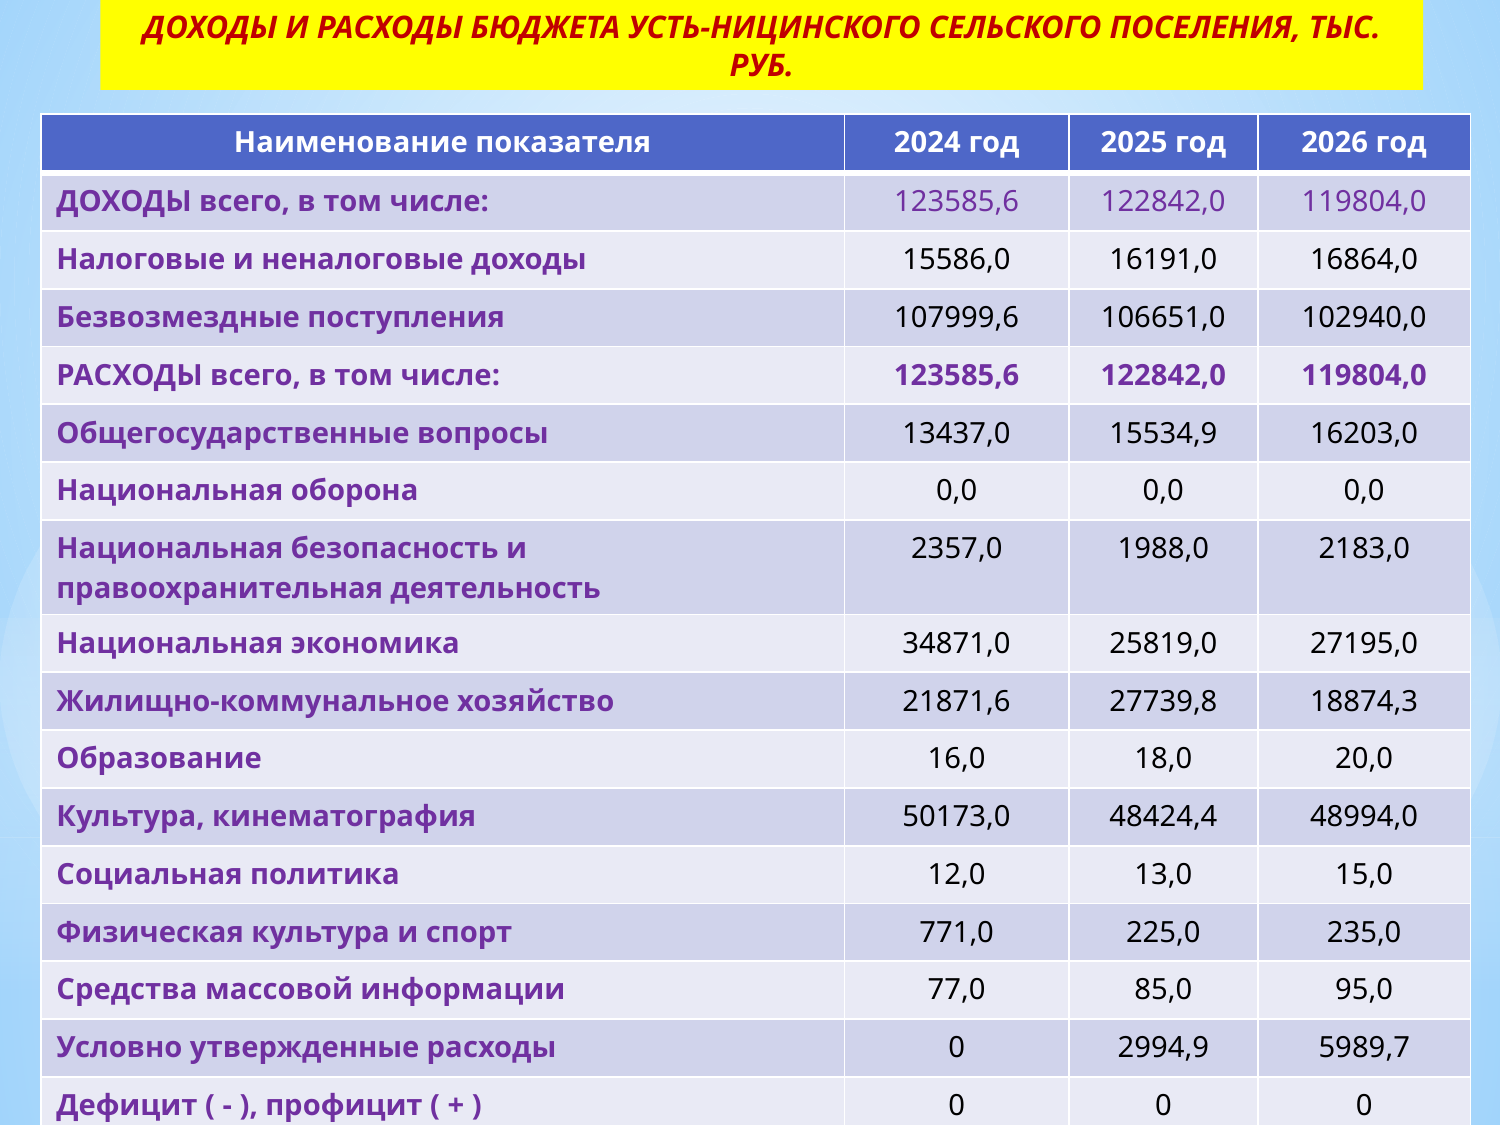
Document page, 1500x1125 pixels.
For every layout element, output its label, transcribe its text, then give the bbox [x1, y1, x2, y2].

table_cell 15534,9 [1070, 405, 1257, 461]
table_cell РАСХОДЫ всего, в том числе: [42, 347, 844, 403]
table_cell 20,0 [1259, 731, 1470, 787]
table_cell Национальная безопасность и правоохранительная деятельность [42, 521, 844, 614]
table_cell 225,0 [1070, 904, 1257, 960]
table_cell 123585,6 [845, 347, 1068, 403]
table_cell 13,0 [1070, 847, 1257, 903]
table_cell 107999,6 [845, 290, 1068, 346]
table_cell 122842,0 [1070, 347, 1257, 403]
table_cell 771,0 [845, 904, 1068, 960]
table_cell Жилищно-коммунальное хозяйство [42, 673, 844, 729]
table_cell 102940,0 [1259, 290, 1470, 346]
table_cell 18874,3 [1259, 673, 1470, 729]
table_cell 2994,9 [1070, 1020, 1257, 1076]
table_cell 16,0 [845, 731, 1068, 787]
table_cell 95,0 [1259, 962, 1470, 1018]
table_cell Национальная экономика [42, 615, 844, 671]
table_cell 0 [1259, 1078, 1470, 1125]
table_cell Условно утвержденные расходы [42, 1020, 844, 1076]
table_cell 235,0 [1259, 904, 1470, 960]
table_cell 27195,0 [1259, 615, 1470, 671]
table_header 2026 год [1259, 115, 1470, 170]
table_cell Средства массовой информации [42, 962, 844, 1018]
table_cell 15586,0 [845, 232, 1068, 288]
table_cell 25819,0 [1070, 615, 1257, 671]
table_cell Образование [42, 731, 844, 787]
table_cell Социальная политика [42, 847, 844, 903]
table_cell 0,0 [1259, 463, 1470, 519]
table_cell Физическая культура и спорт [42, 904, 844, 960]
table_header Наименование показателя [42, 115, 844, 170]
table_cell 119804,0 [1259, 176, 1470, 230]
table_cell ДОХОДЫ всего, в том числе: [42, 176, 844, 230]
table_cell 85,0 [1070, 962, 1257, 1018]
title ДОХОДЫ И РАСХОДЫ БЮДЖЕТА УСТЬ-НИЦИНСКОГО СЕЛЬСКОГО ПОСЕЛЕНИЯ, ТЫС. РУБ. [100, 0, 1424, 90]
table_cell Национальная оборона [42, 463, 844, 519]
table_cell 123585,6 [845, 176, 1068, 230]
table_cell 5989,7 [1259, 1020, 1470, 1076]
table_cell 0,0 [1070, 463, 1257, 519]
table_cell Общегосударственные вопросы [42, 405, 844, 461]
table_cell 48994,0 [1259, 789, 1470, 845]
table_cell Налоговые и неналоговые доходы [42, 232, 844, 288]
table_cell 21871,6 [845, 673, 1068, 729]
table_cell 16864,0 [1259, 232, 1470, 288]
table_cell 1988,0 [1070, 521, 1257, 614]
table_header 2024 год [845, 115, 1068, 170]
table_cell 27739,8 [1070, 673, 1257, 729]
table_cell 12,0 [845, 847, 1068, 903]
table_cell 13437,0 [845, 405, 1068, 461]
table_cell 15,0 [1259, 847, 1470, 903]
table_cell 48424,4 [1070, 789, 1257, 845]
table_cell 0 [845, 1078, 1068, 1125]
table_cell 50173,0 [845, 789, 1068, 845]
table_cell 106651,0 [1070, 290, 1257, 346]
table_cell 122842,0 [1070, 176, 1257, 230]
table_cell 119804,0 [1259, 347, 1470, 403]
table_cell 18,0 [1070, 731, 1257, 787]
table_cell Безвозмездные поступления [42, 290, 844, 346]
table_cell 16203,0 [1259, 405, 1470, 461]
table_cell 34871,0 [845, 615, 1068, 671]
table_cell Культура, кинематография [42, 789, 844, 845]
table_header 2025 год [1070, 115, 1257, 170]
table_cell 16191,0 [1070, 232, 1257, 288]
table_cell 0,0 [845, 463, 1068, 519]
table_cell 2357,0 [845, 521, 1068, 614]
table_cell 0 [845, 1020, 1068, 1076]
table_cell Дефицит ( - ), профицит ( + ) [42, 1078, 844, 1125]
table_cell 0 [1070, 1078, 1257, 1125]
table_cell 77,0 [845, 962, 1068, 1018]
table_cell 2183,0 [1259, 521, 1470, 614]
